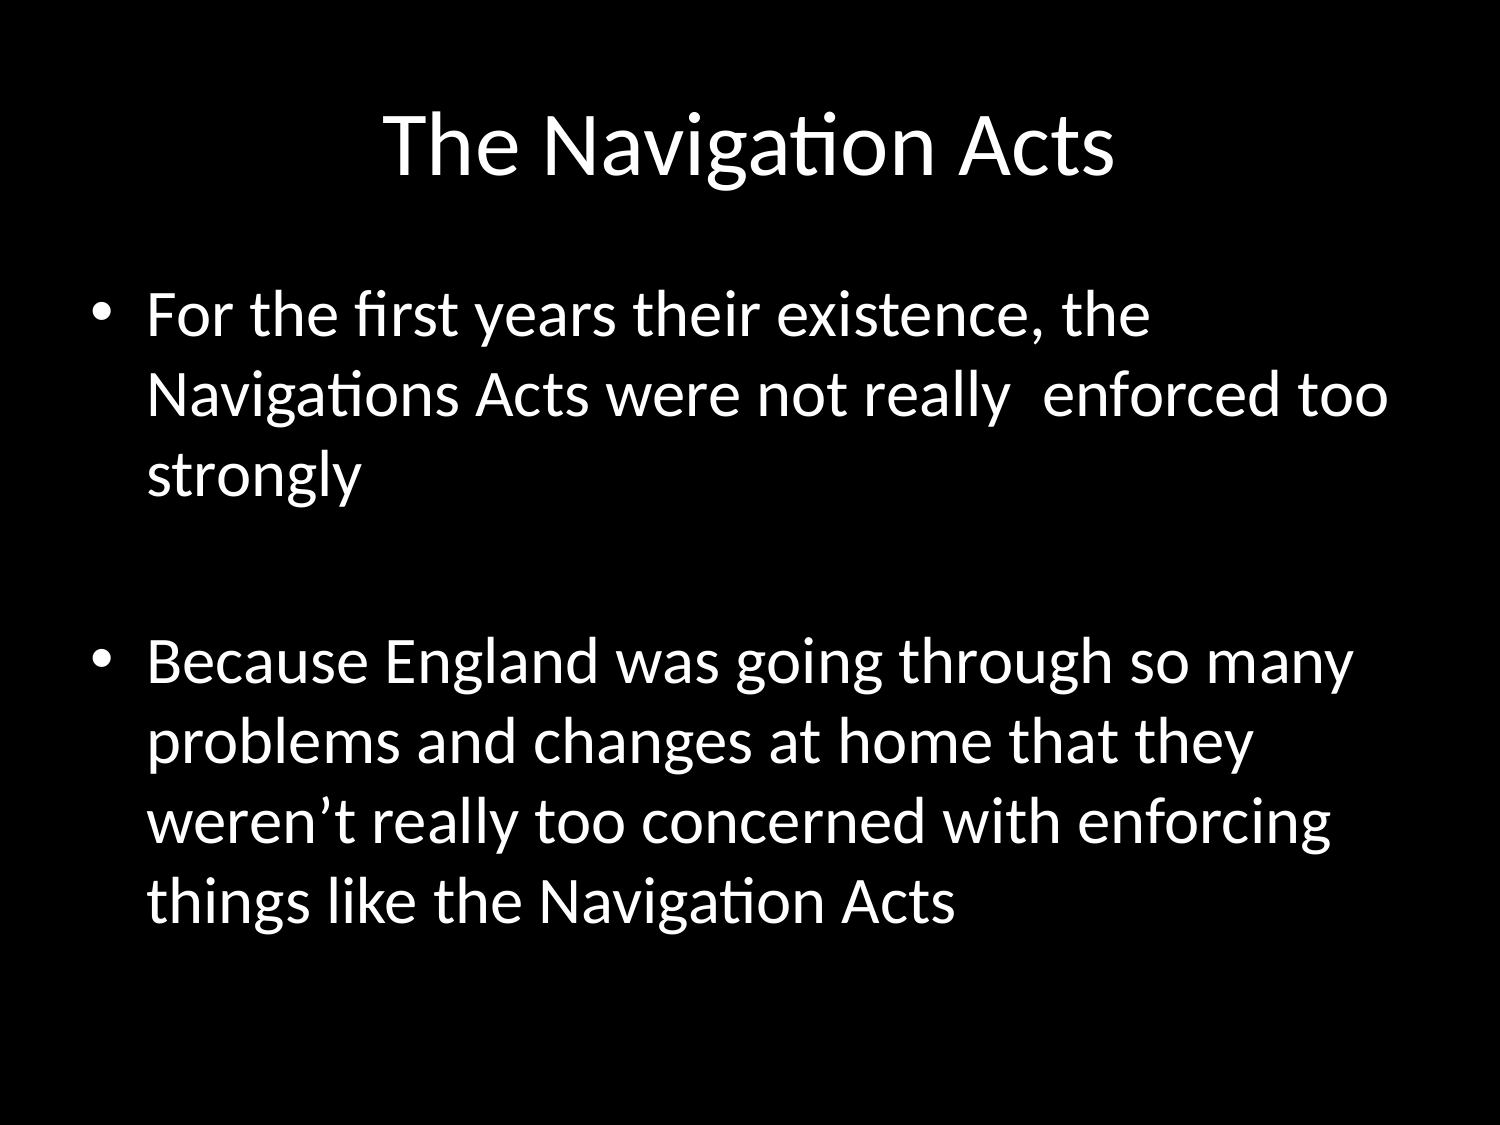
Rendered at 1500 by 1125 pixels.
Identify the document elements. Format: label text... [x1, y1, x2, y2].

title The Navigation Acts [75, 45, 1425, 233]
list For the first years their existence, the Navigations Acts were not really enforced too strongly Because England was going through so many problems and changes at home that they weren’t really too concerned with enforcing things like the Navigation Acts [75, 262, 1425, 1005]
